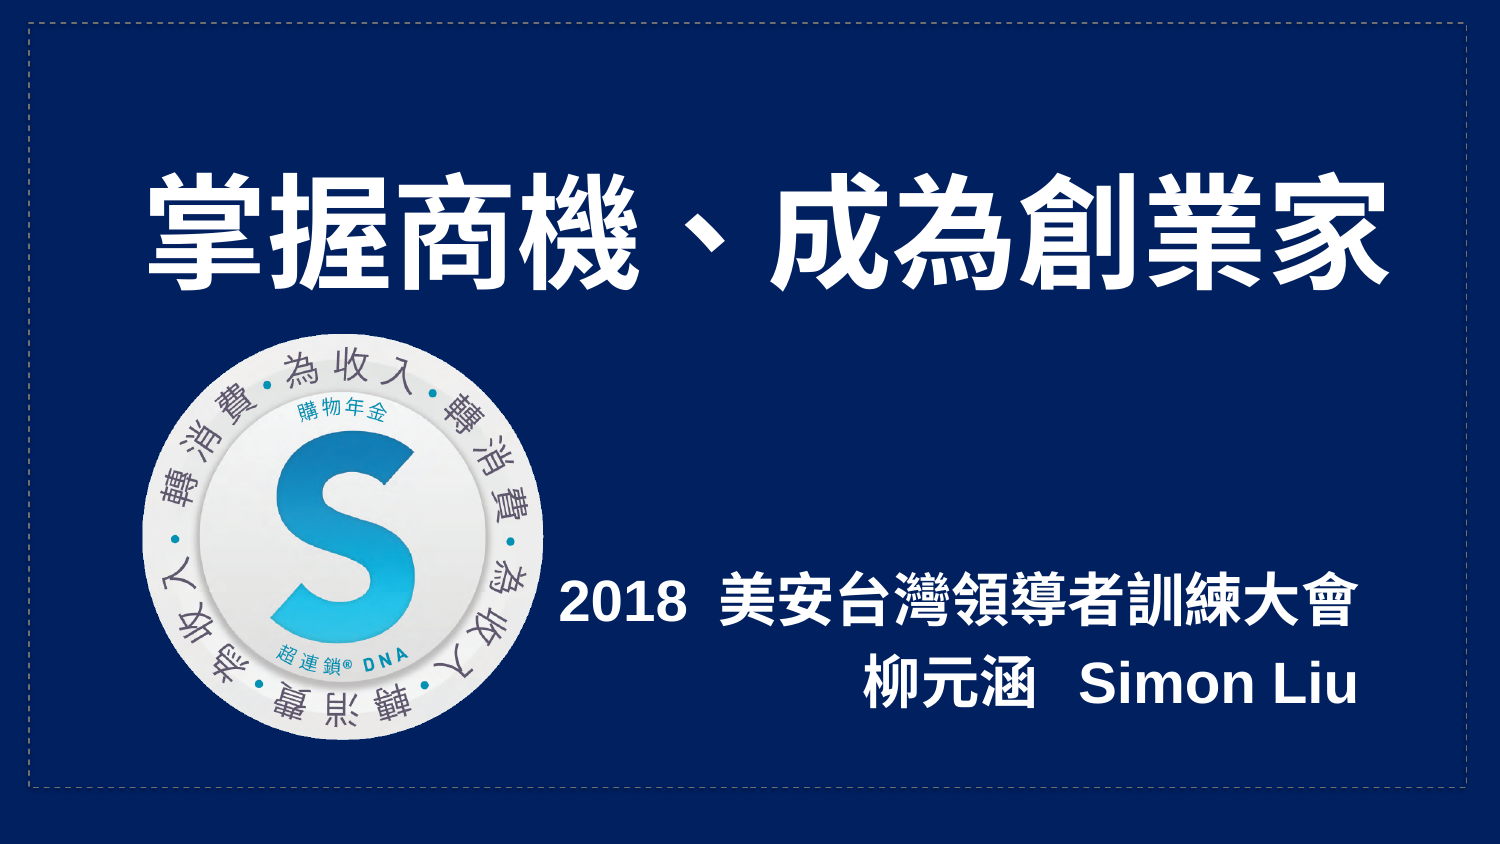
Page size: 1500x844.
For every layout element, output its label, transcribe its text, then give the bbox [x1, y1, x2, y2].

list 2018 美安台灣領導者訓練大會 柳元涵 Simon Liu [606, 563, 1375, 730]
picture [88, 303, 597, 765]
title 掌握商機、成為創業家 [88, 150, 1447, 301]
